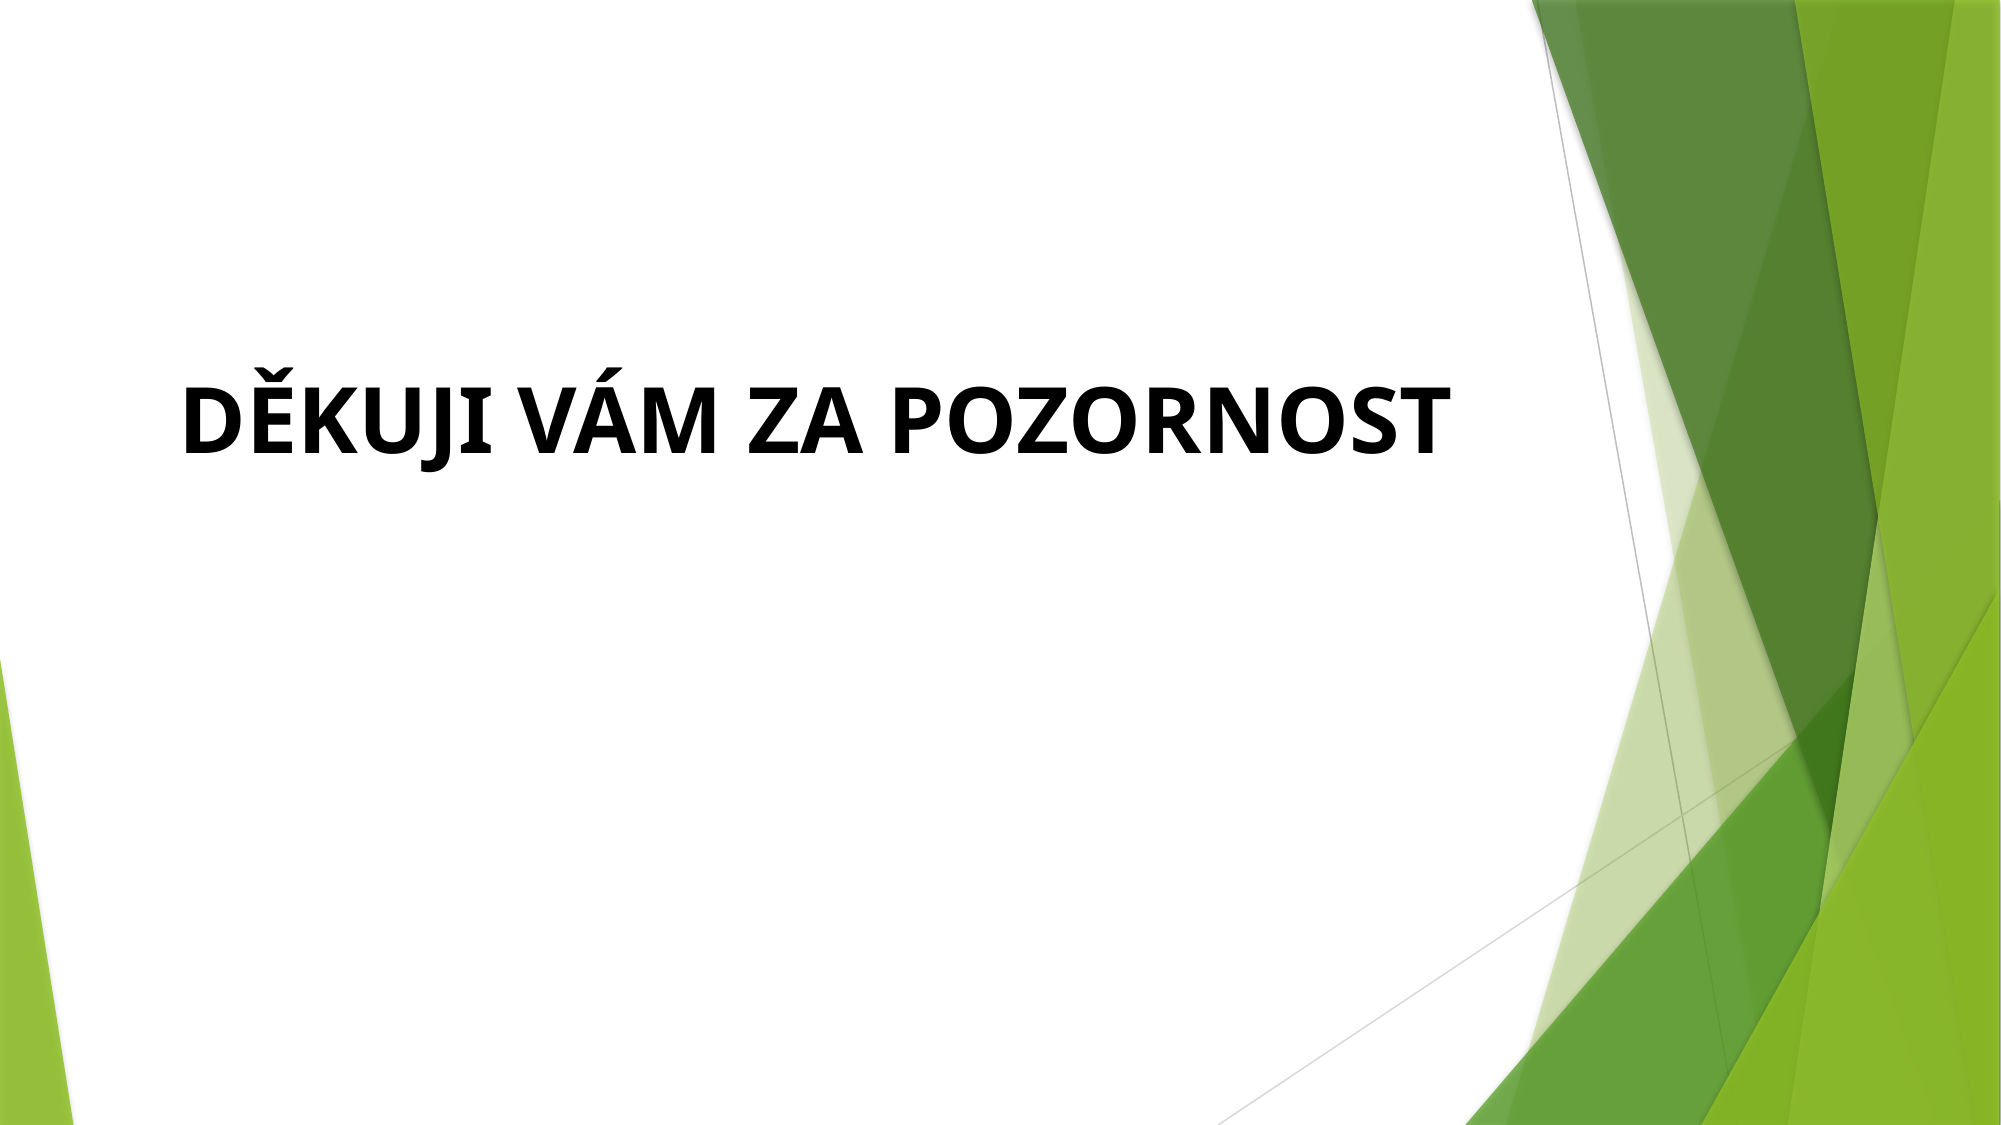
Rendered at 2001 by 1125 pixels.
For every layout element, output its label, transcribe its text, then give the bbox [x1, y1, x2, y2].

list DĚKUJI VÁM ZA POZORNOST [111, 354, 1522, 992]
